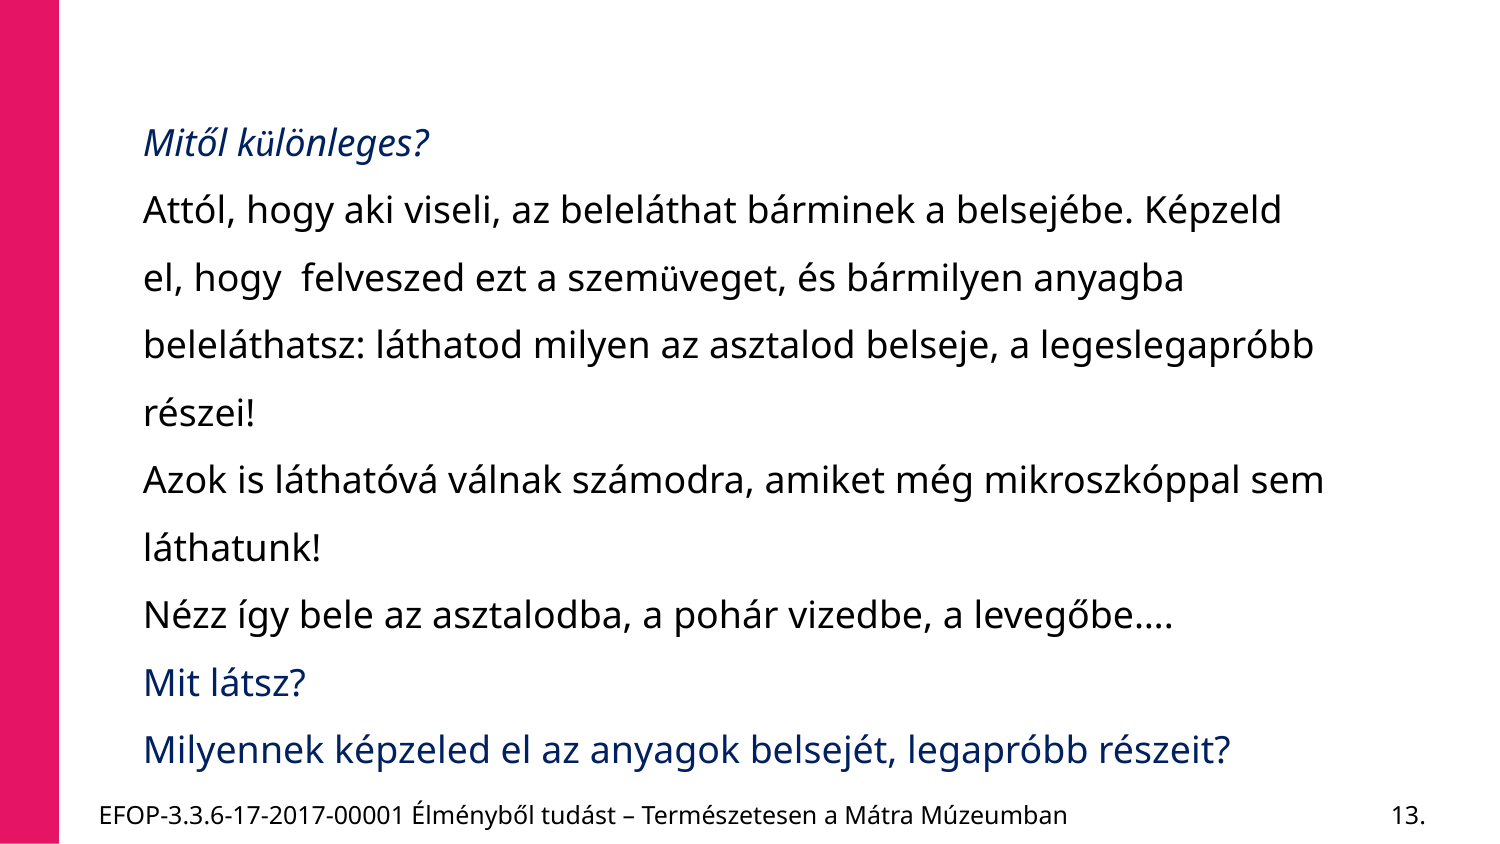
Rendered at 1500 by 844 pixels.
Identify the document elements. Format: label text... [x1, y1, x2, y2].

title EFOP-3.3.6-17-2017-00001 Élményből tudást – Természetesen a Mátra Múzeumban [83, 785, 1154, 844]
text_box Mitől különleges? Attól, hogy aki viseli, az beleláthat bárminek a belsejébe. Képzeld el, hogy felveszed ezt a szemüveget, és bármilyen anyagba beleláthatsz: láthatod milyen az asztalod belseje, a legeslegapróbb részei! Azok is láthatóvá válnak számodra, amiket még mikroszkóppal sem láthatunk! Nézz így bele az asztalodba, a pohár vizedbe, a levegőbe…. Mit látsz? Milyennek képzeled el az anyagok belsejét, legapróbb részeit? [128, 88, 1347, 814]
text_box [0, 0, 59, 844]
title 13. [1333, 785, 1441, 844]
